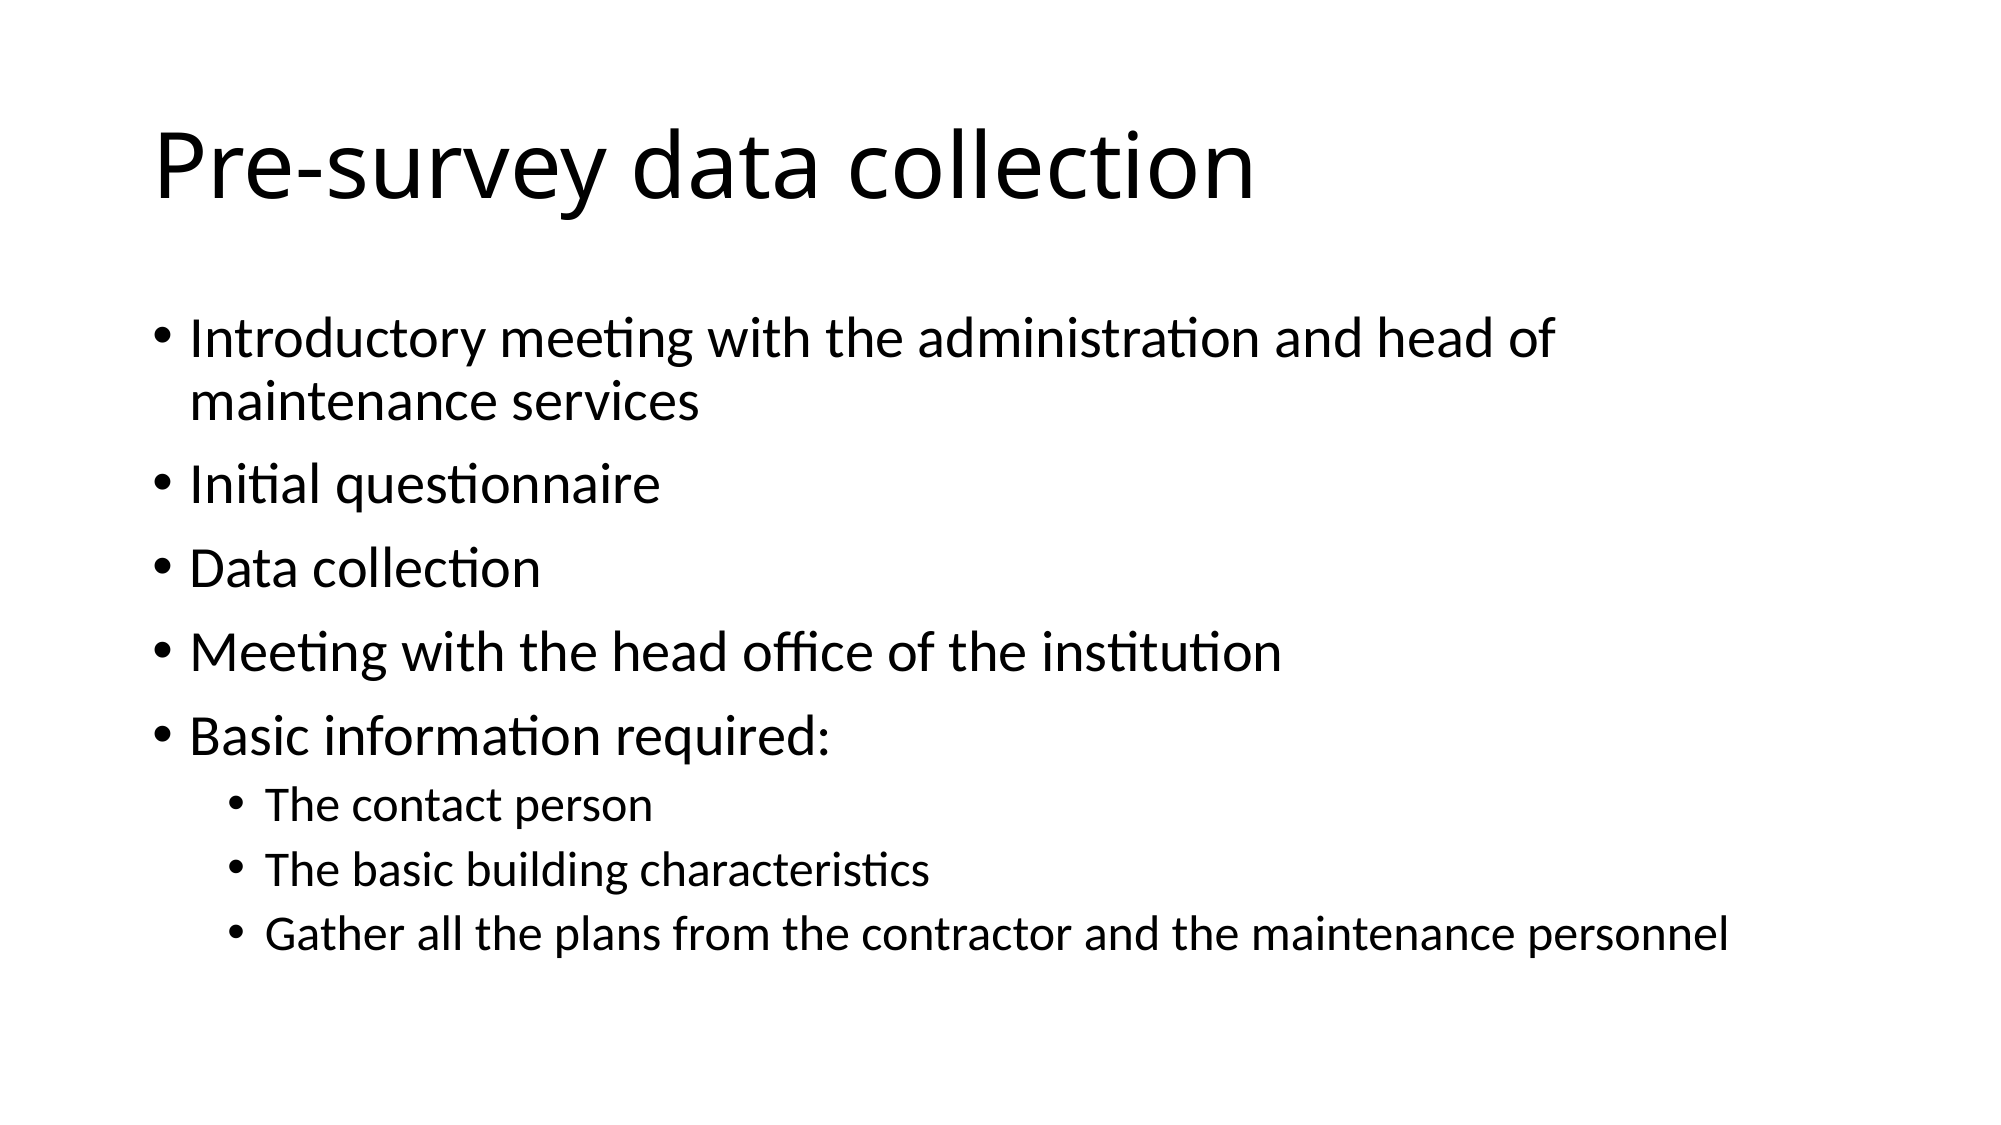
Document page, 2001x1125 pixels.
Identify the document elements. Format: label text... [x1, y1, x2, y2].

list Introductory meeting with the administration and head of maintenance services Initial questionnaire Data collection Meeting with the head office of the institution Basic information required: The contact person The basic building characteristics Gather all the plans from the contractor and the maintenance personnel [137, 299, 1863, 1014]
title Pre-survey data collection [137, 59, 1863, 278]
